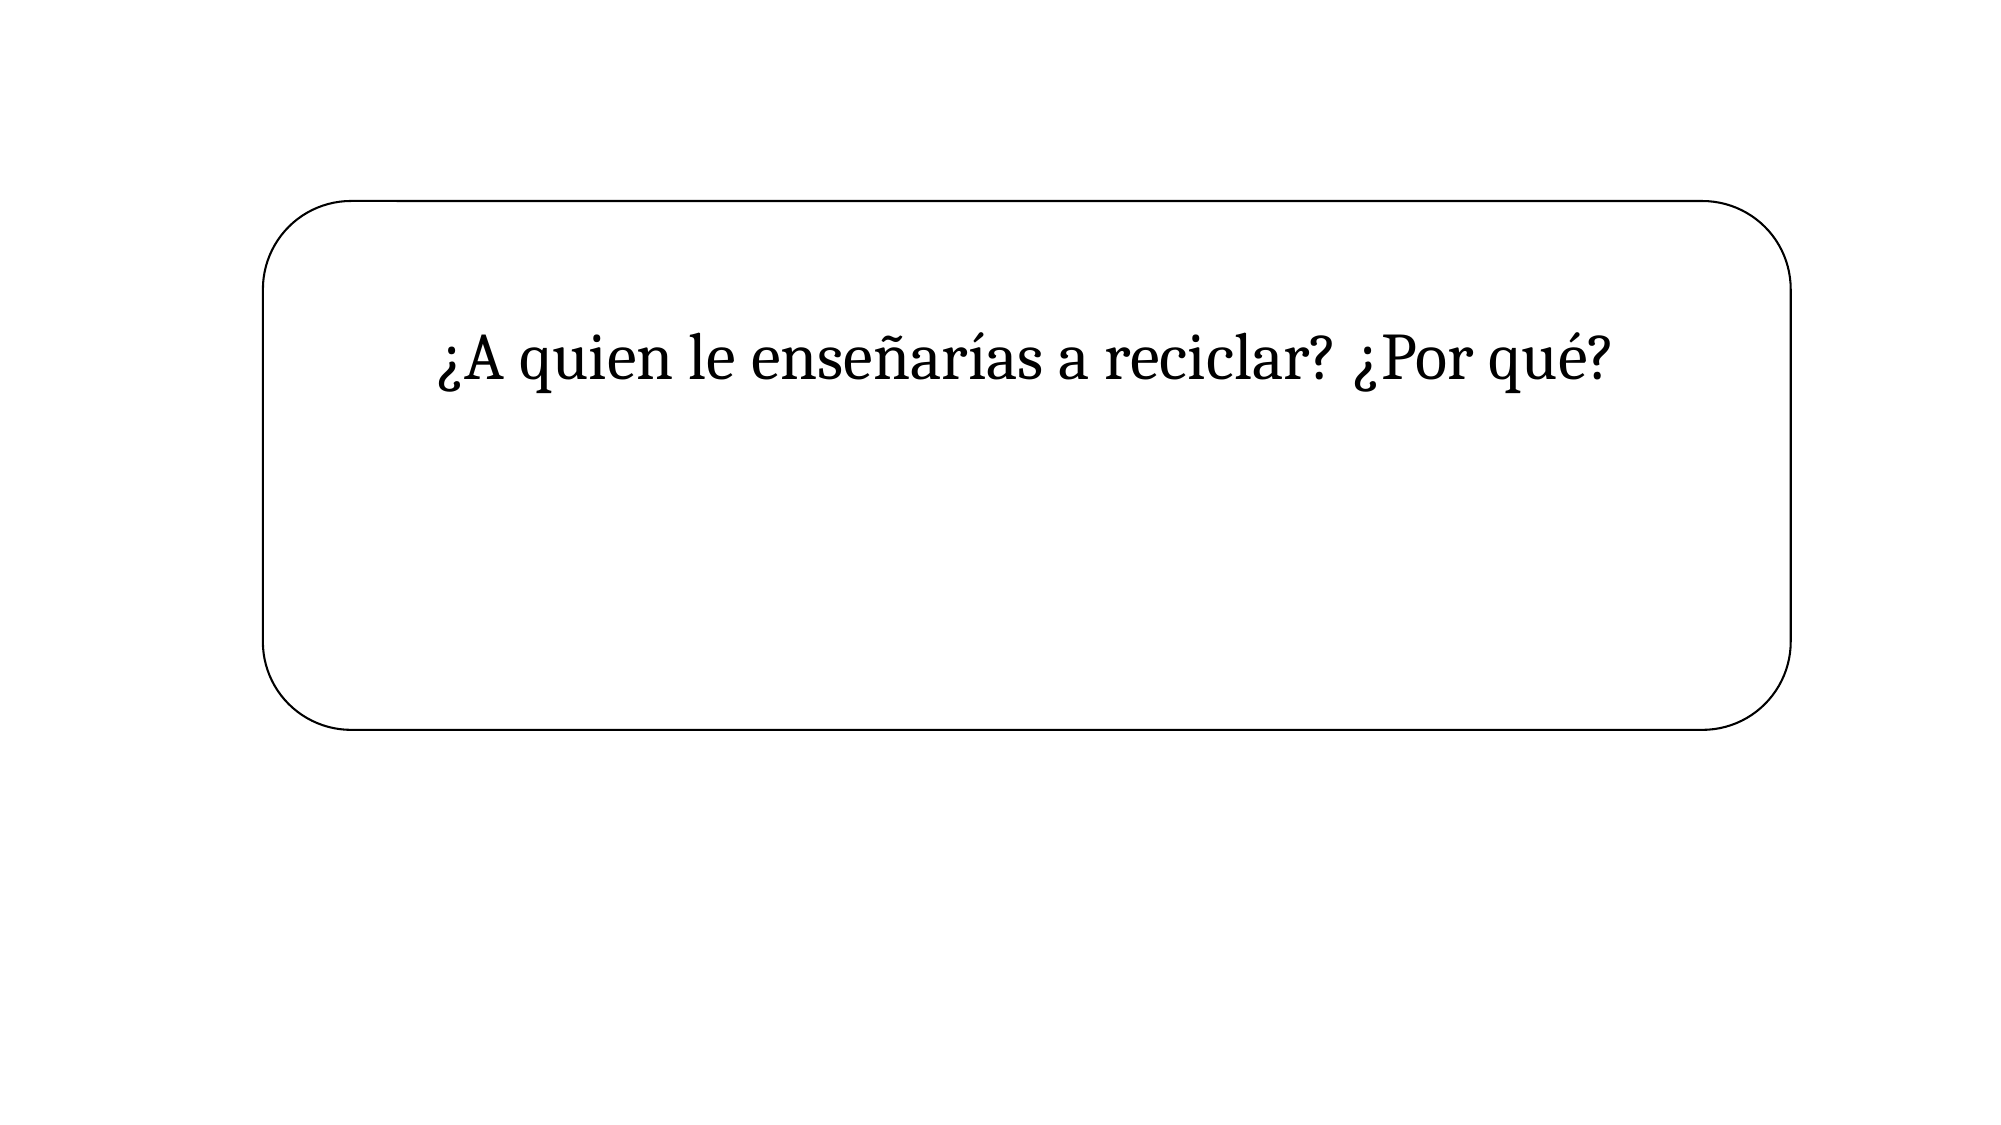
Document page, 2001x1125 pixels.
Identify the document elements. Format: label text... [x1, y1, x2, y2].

text_box ¿A quien le enseñarías a reciclar? ¿Por qué? [261, 199, 1792, 731]
